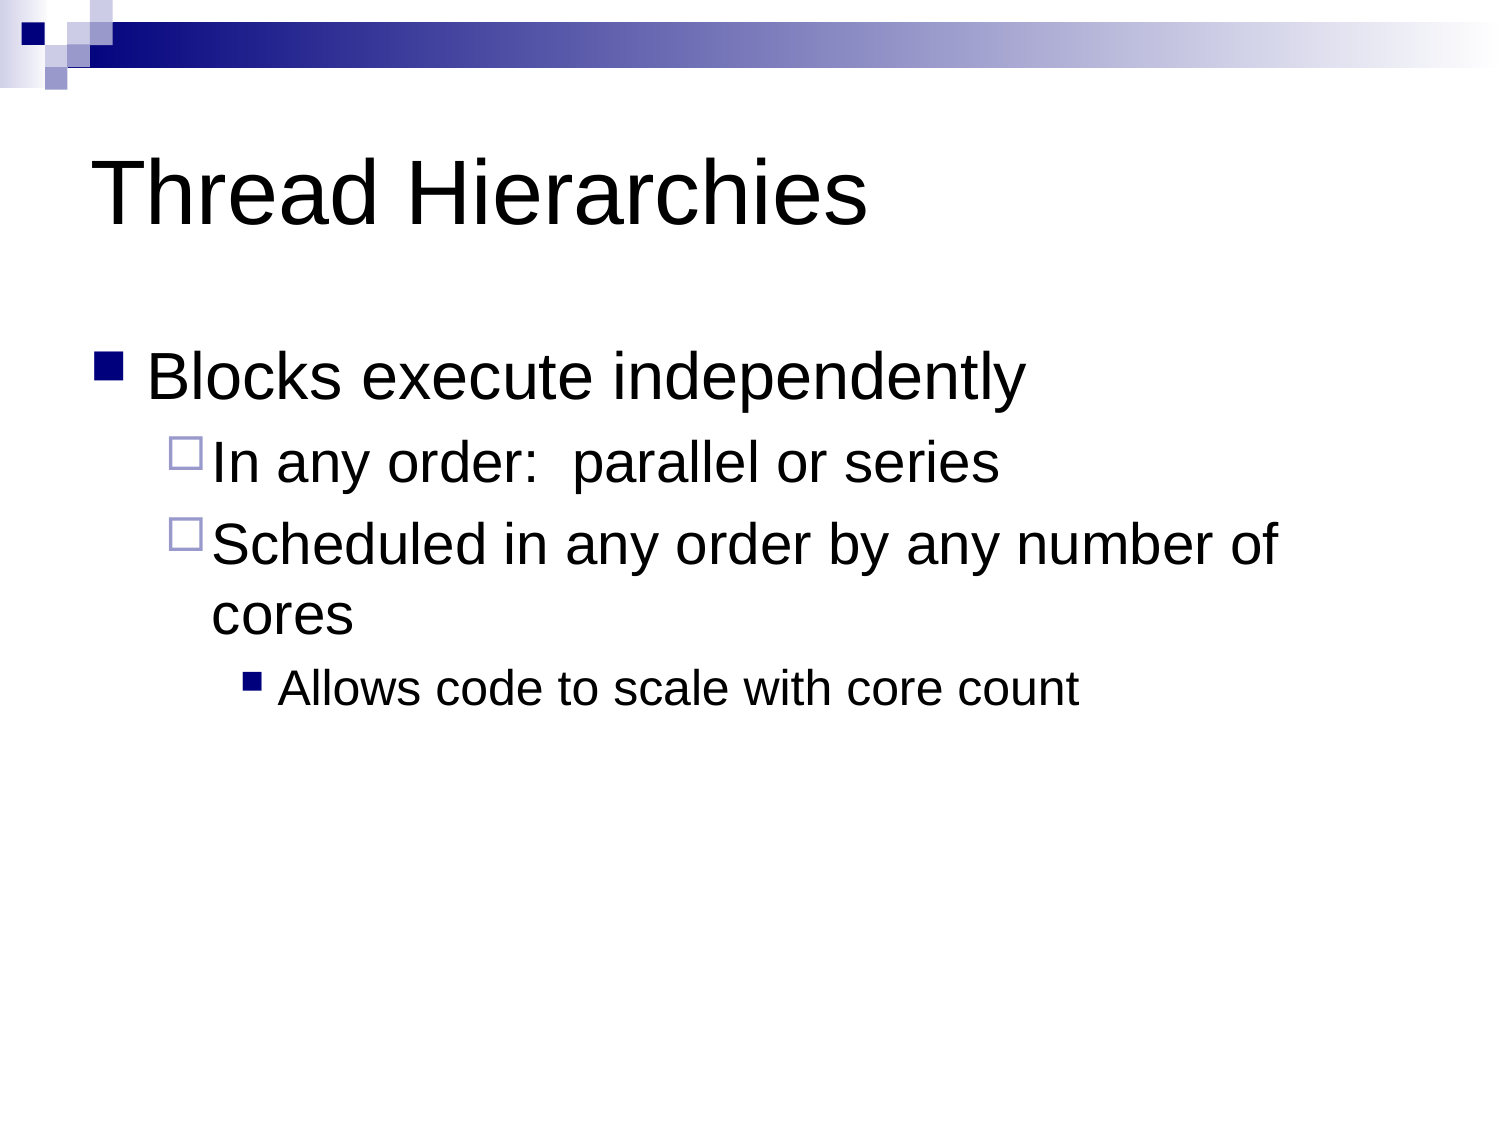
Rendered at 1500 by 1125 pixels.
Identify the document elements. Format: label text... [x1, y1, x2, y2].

list Blocks execute independently In any order: parallel or series Scheduled in any order by any number of cores Allows code to scale with core count [75, 324, 1425, 963]
title Thread Hierarchies [75, 75, 1425, 300]
